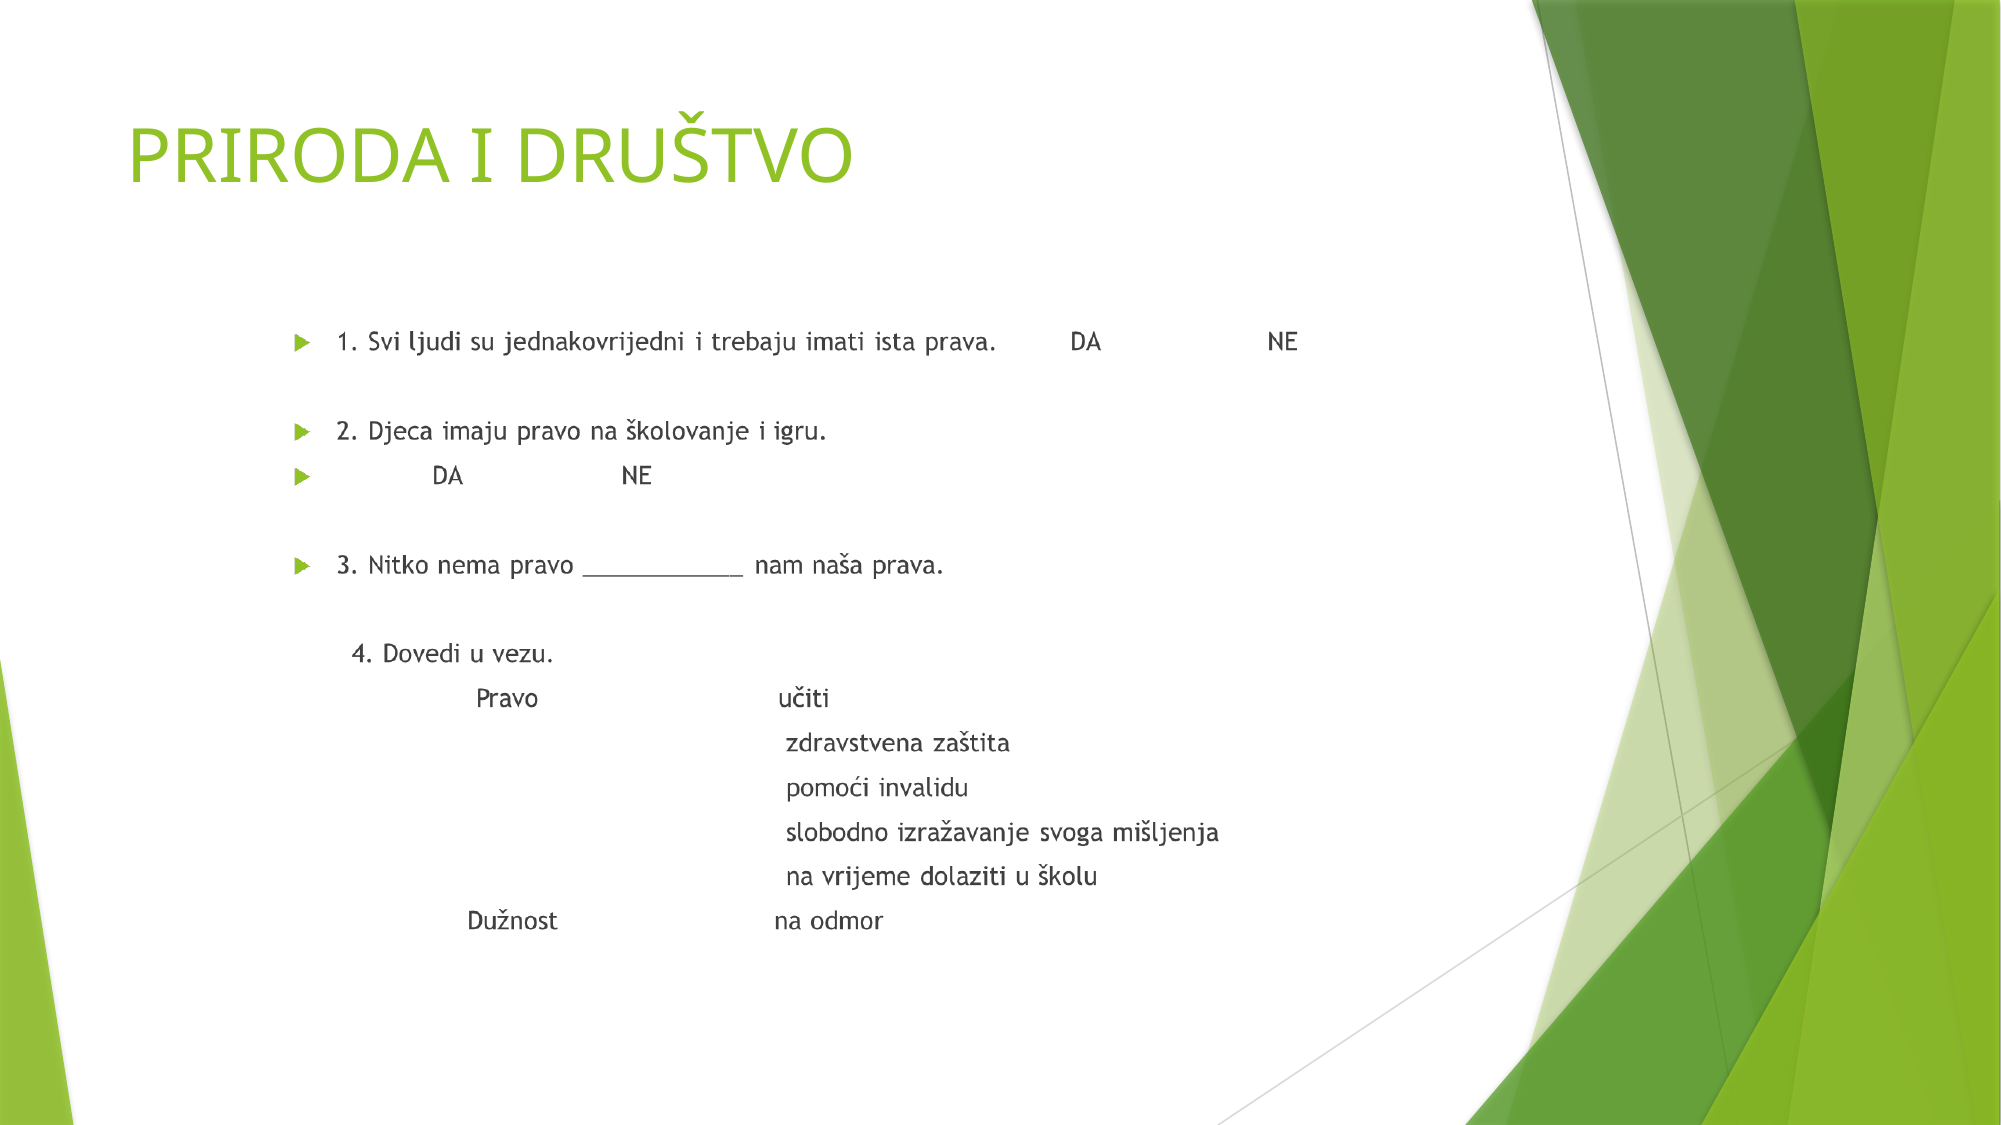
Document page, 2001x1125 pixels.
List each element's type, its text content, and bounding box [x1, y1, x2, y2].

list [280, 316, 1353, 954]
title PRIRODA I DRUŠTVO [111, 99, 1522, 317]
